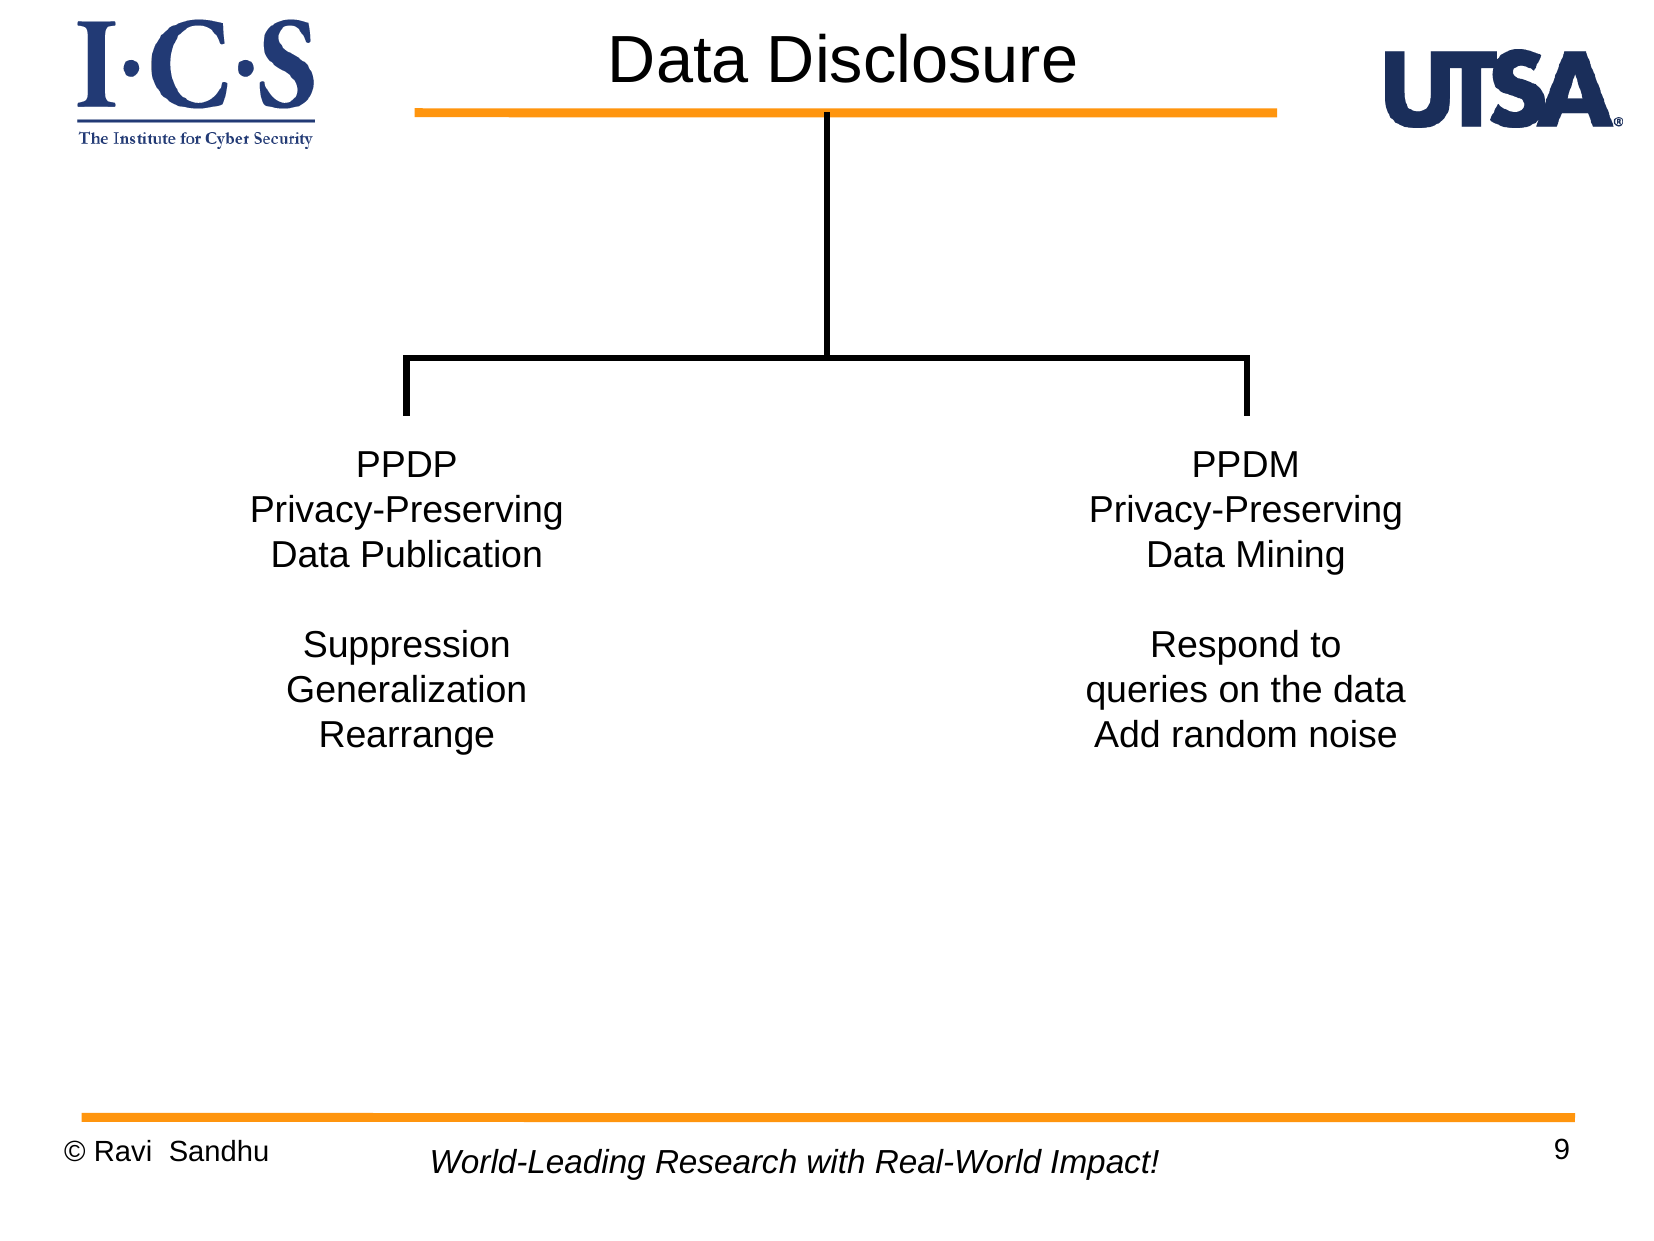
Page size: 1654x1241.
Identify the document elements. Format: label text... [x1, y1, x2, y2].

picture [73, 0, 317, 151]
text_box PPDP Privacy-Preserving Data Publication Suppression Generalization Rearrange [234, 432, 579, 762]
text_box PPDM Privacy-Preserving Data Mining Respond to queries on the data Add random noise [1070, 432, 1421, 762]
text_box 9 [1185, 1129, 1571, 1215]
text_box World-Leading Research with Real-World Impact! [414, 1132, 1176, 1188]
picture [1385, 49, 1623, 128]
text_box © Ravi Sandhu [64, 1132, 450, 1218]
text_box Data Disclosure [360, 0, 1326, 113]
